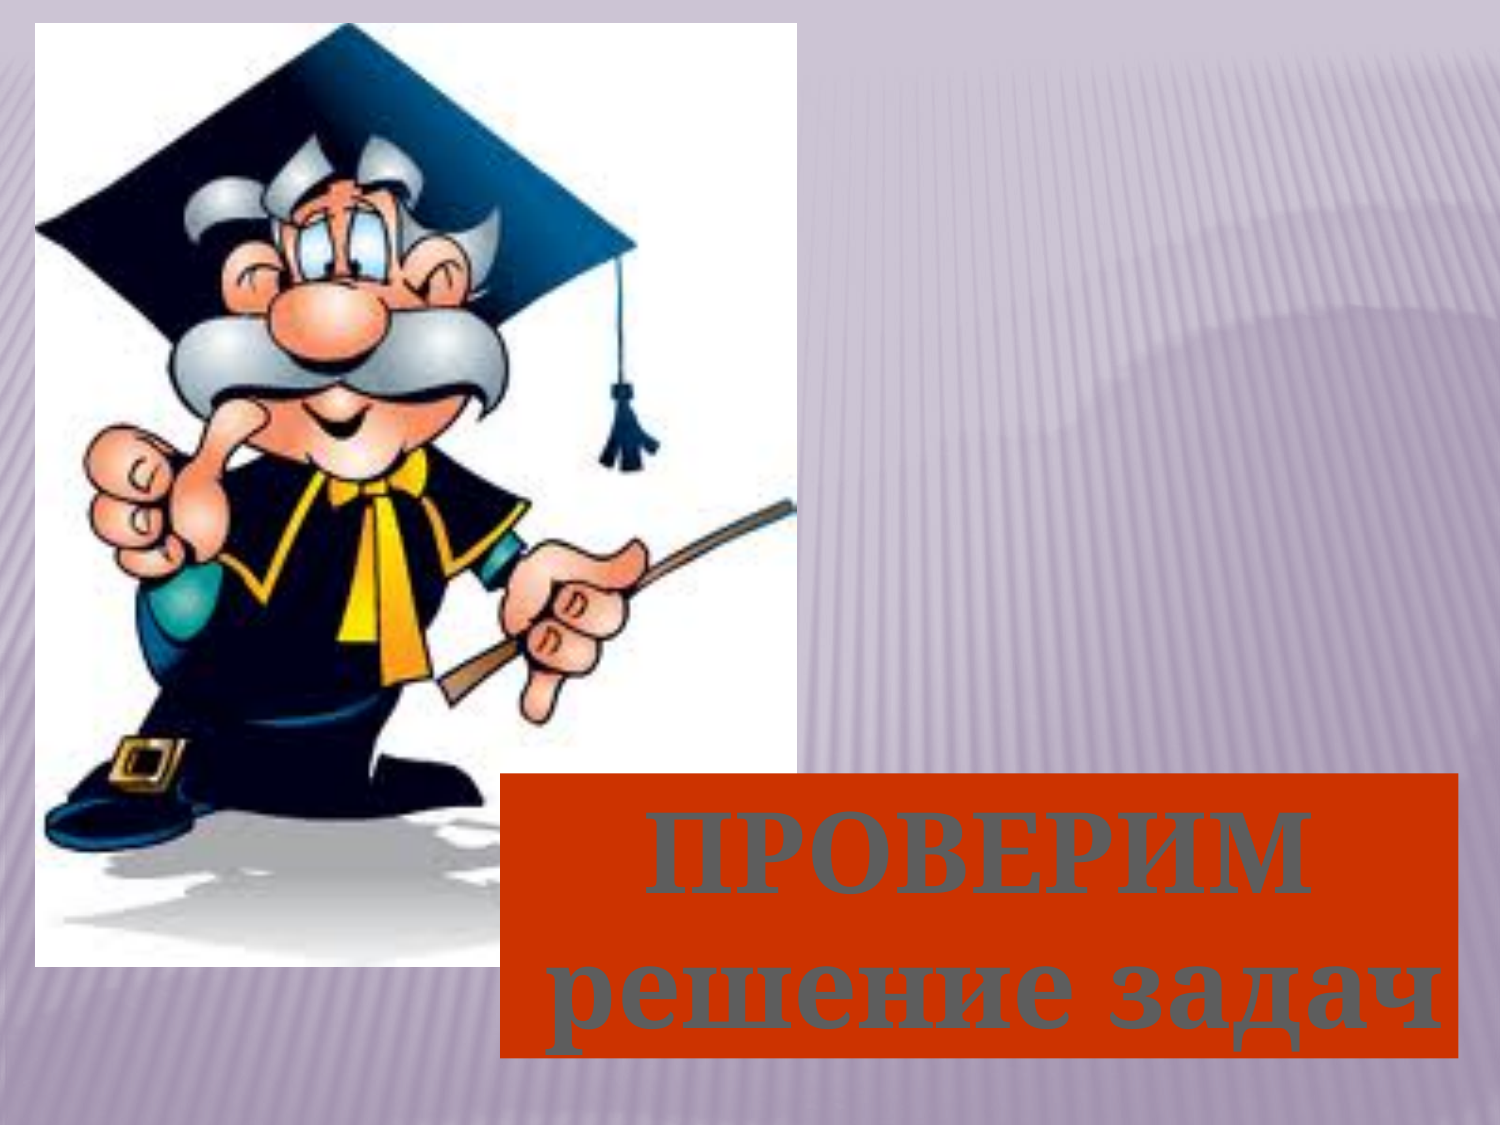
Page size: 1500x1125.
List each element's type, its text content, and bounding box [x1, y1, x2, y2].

text_box ПРОВЕРИМ решение задач [500, 773, 1459, 1059]
picture [34, 23, 798, 967]
